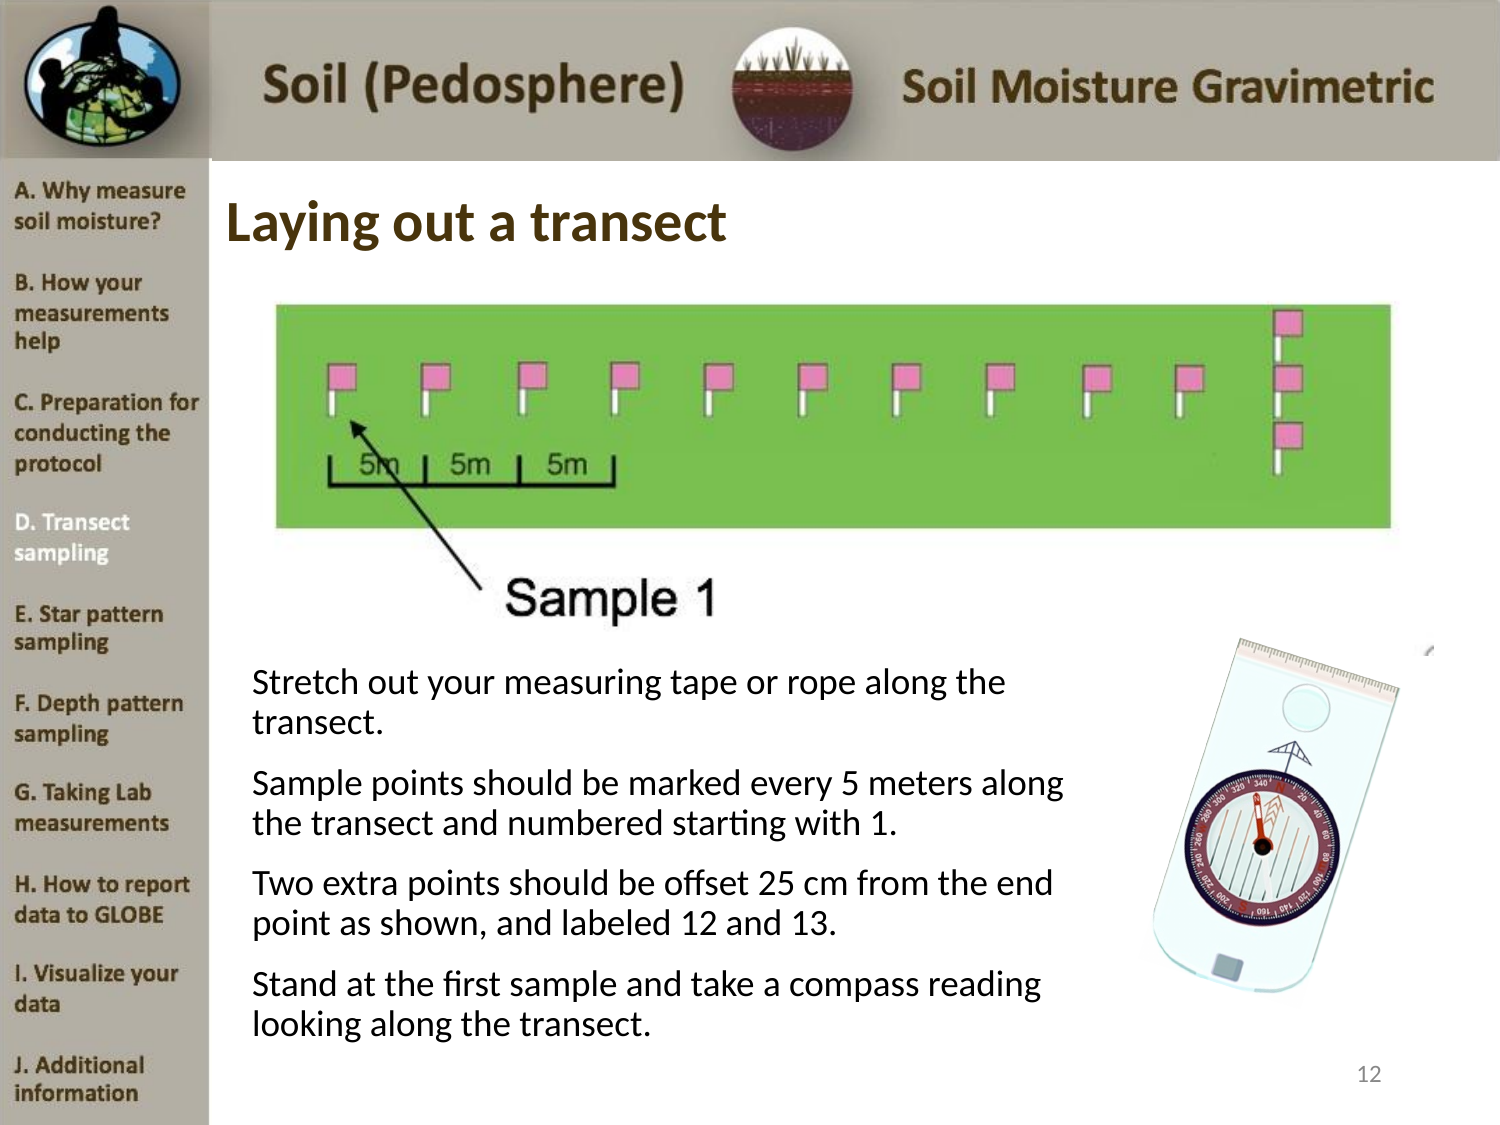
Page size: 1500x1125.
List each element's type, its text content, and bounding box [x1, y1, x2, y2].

title Laying out a transect [217, 169, 1500, 332]
list Stretch out your measuring tape or rope along the transect. Sample points should be marked every 5 meters along the transect and numbered starting with 1. Two extra points should be offset 25 cm from the end point as shown, and labeled 12 and 13. Stand at the first sample and take a compass reading looking along the transect. [237, 665, 1106, 1054]
slide_number ‹#› [1059, 1042, 1397, 1103]
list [220, 274, 1434, 656]
picture [1139, 654, 1400, 1008]
picture [0, 0, 1500, 1125]
